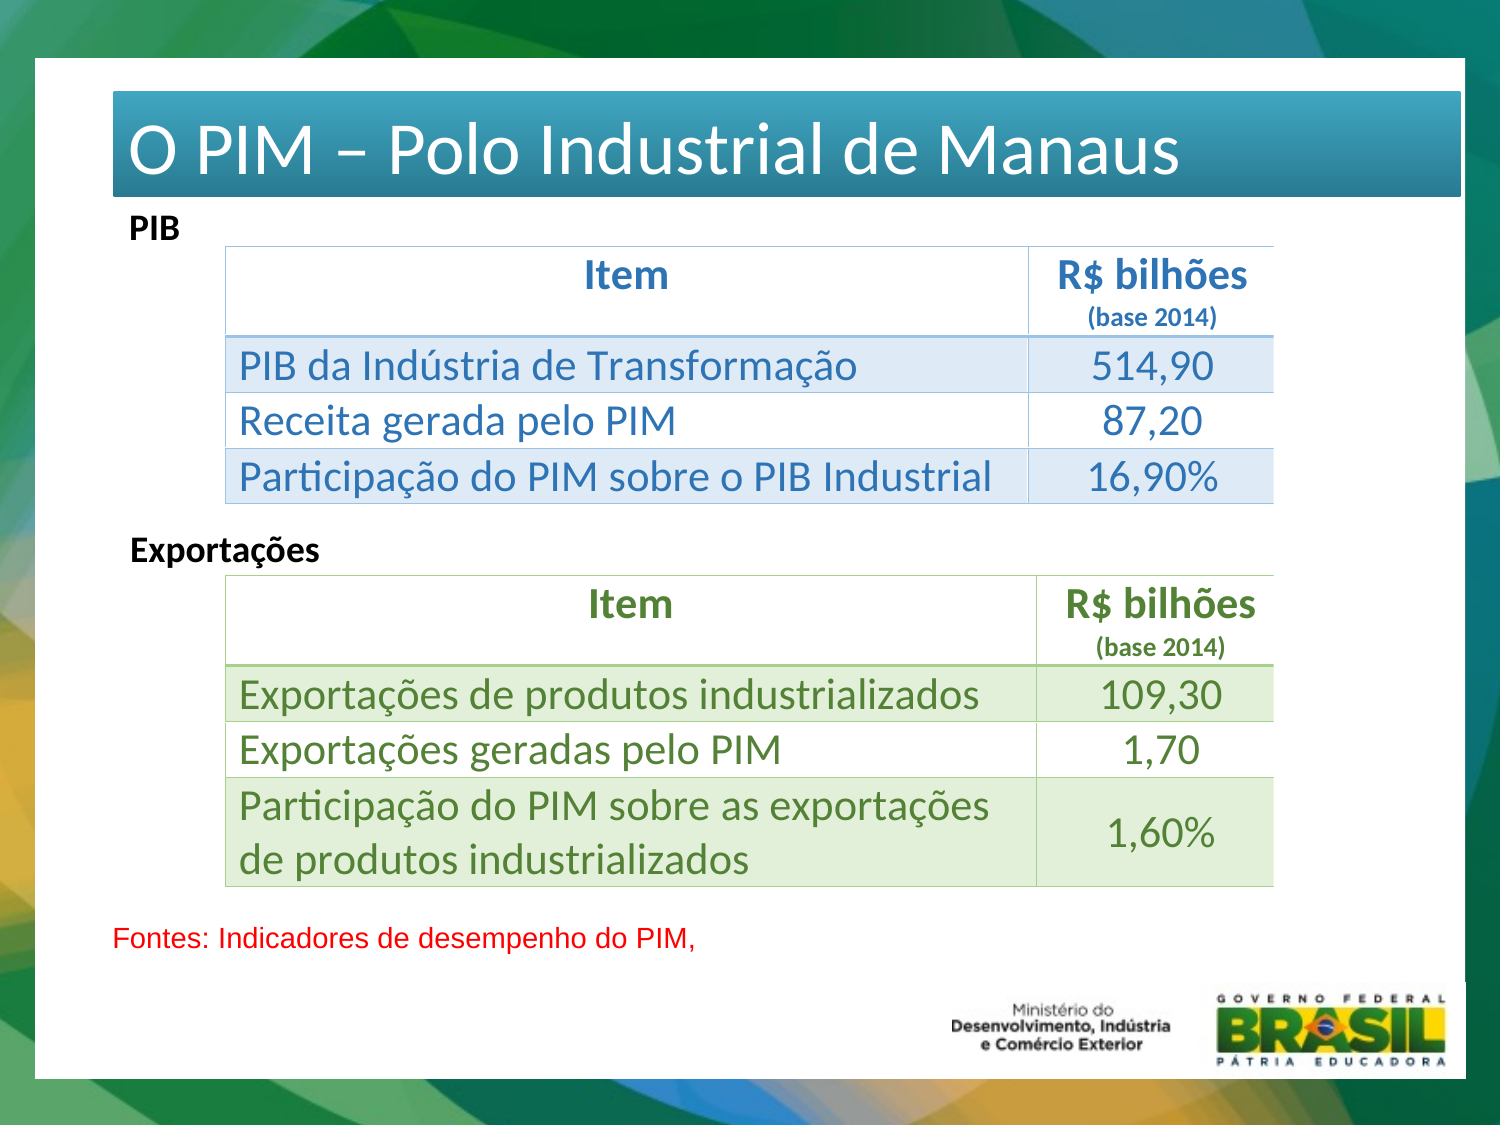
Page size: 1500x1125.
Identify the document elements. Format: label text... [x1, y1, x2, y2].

text_box PIB [114, 197, 196, 256]
text_box Exportações [115, 517, 336, 578]
picture [0, 0, 1500, 1125]
text_box O PIM – Polo Industrial de Manaus [113, 91, 1461, 197]
text_box Fontes: Indicadores de desempenho do PIM, [97, 912, 721, 962]
